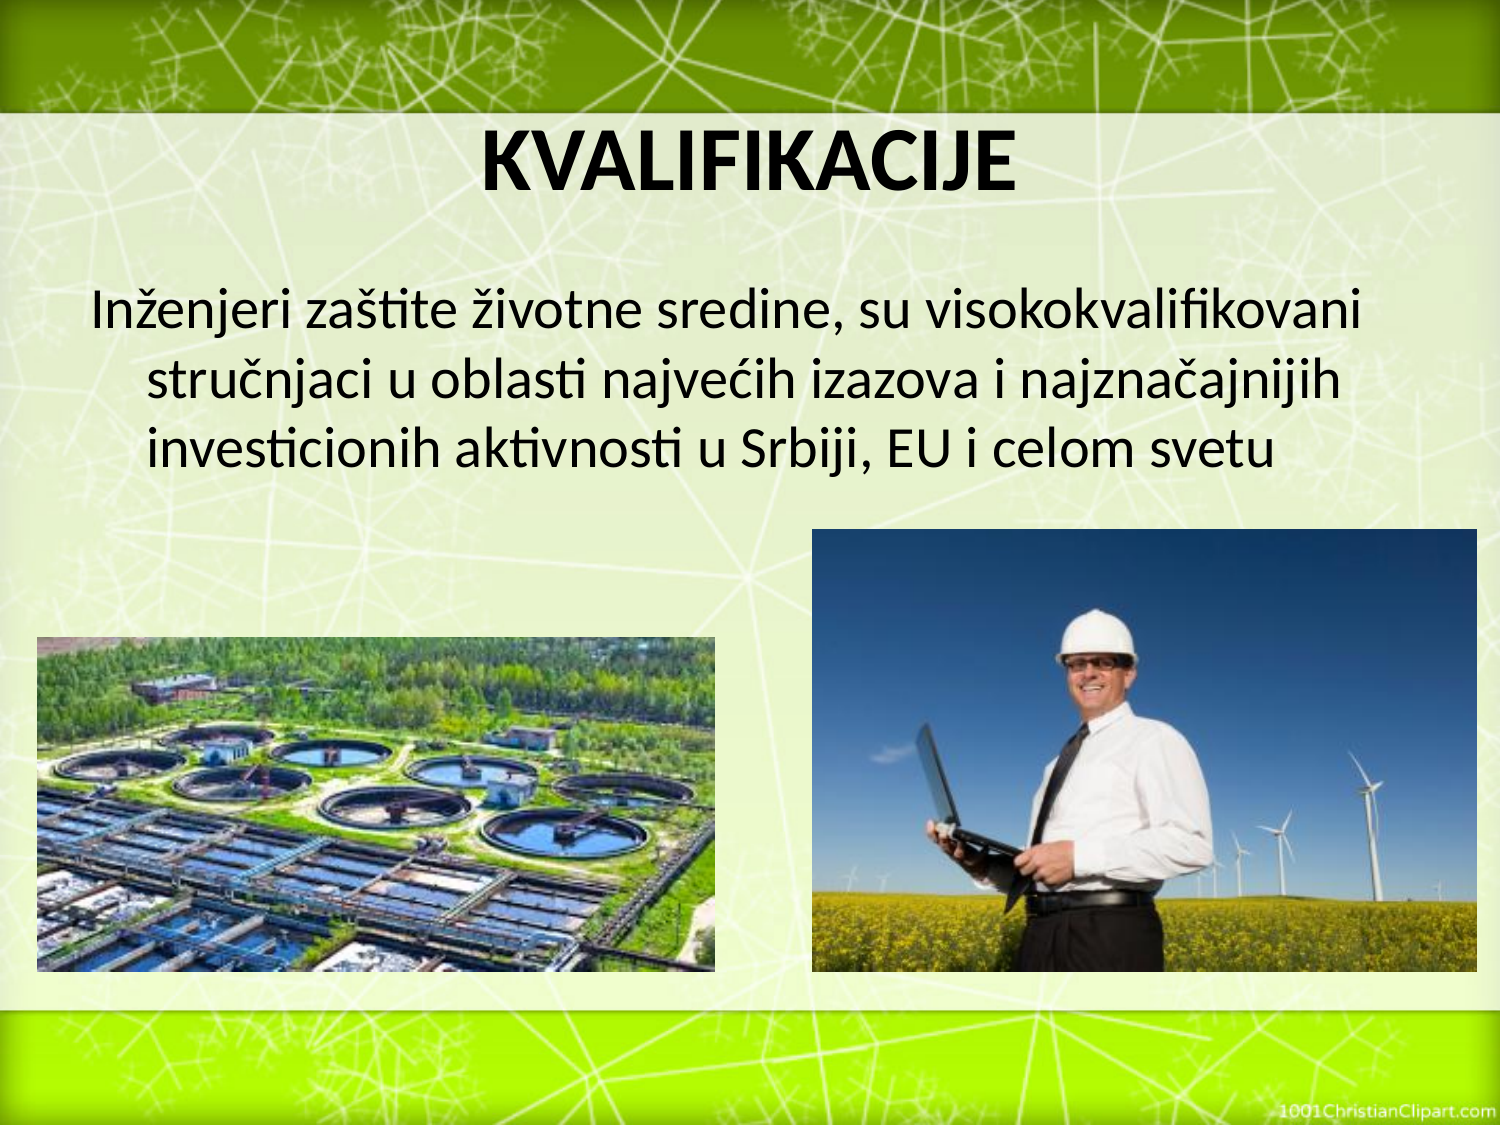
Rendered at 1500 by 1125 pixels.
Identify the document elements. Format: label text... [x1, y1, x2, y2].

picture [0, 0, 1500, 1125]
title KVALIFIKACIJE [75, 75, 1425, 233]
list Inženjeri zaštite životne sredine, su visokokvalifikovani stručnjaci u oblasti najvećih izazova i najznačajnijih investicionih aktivnosti u Srbiji, EU i celom svetu [75, 262, 1425, 1005]
